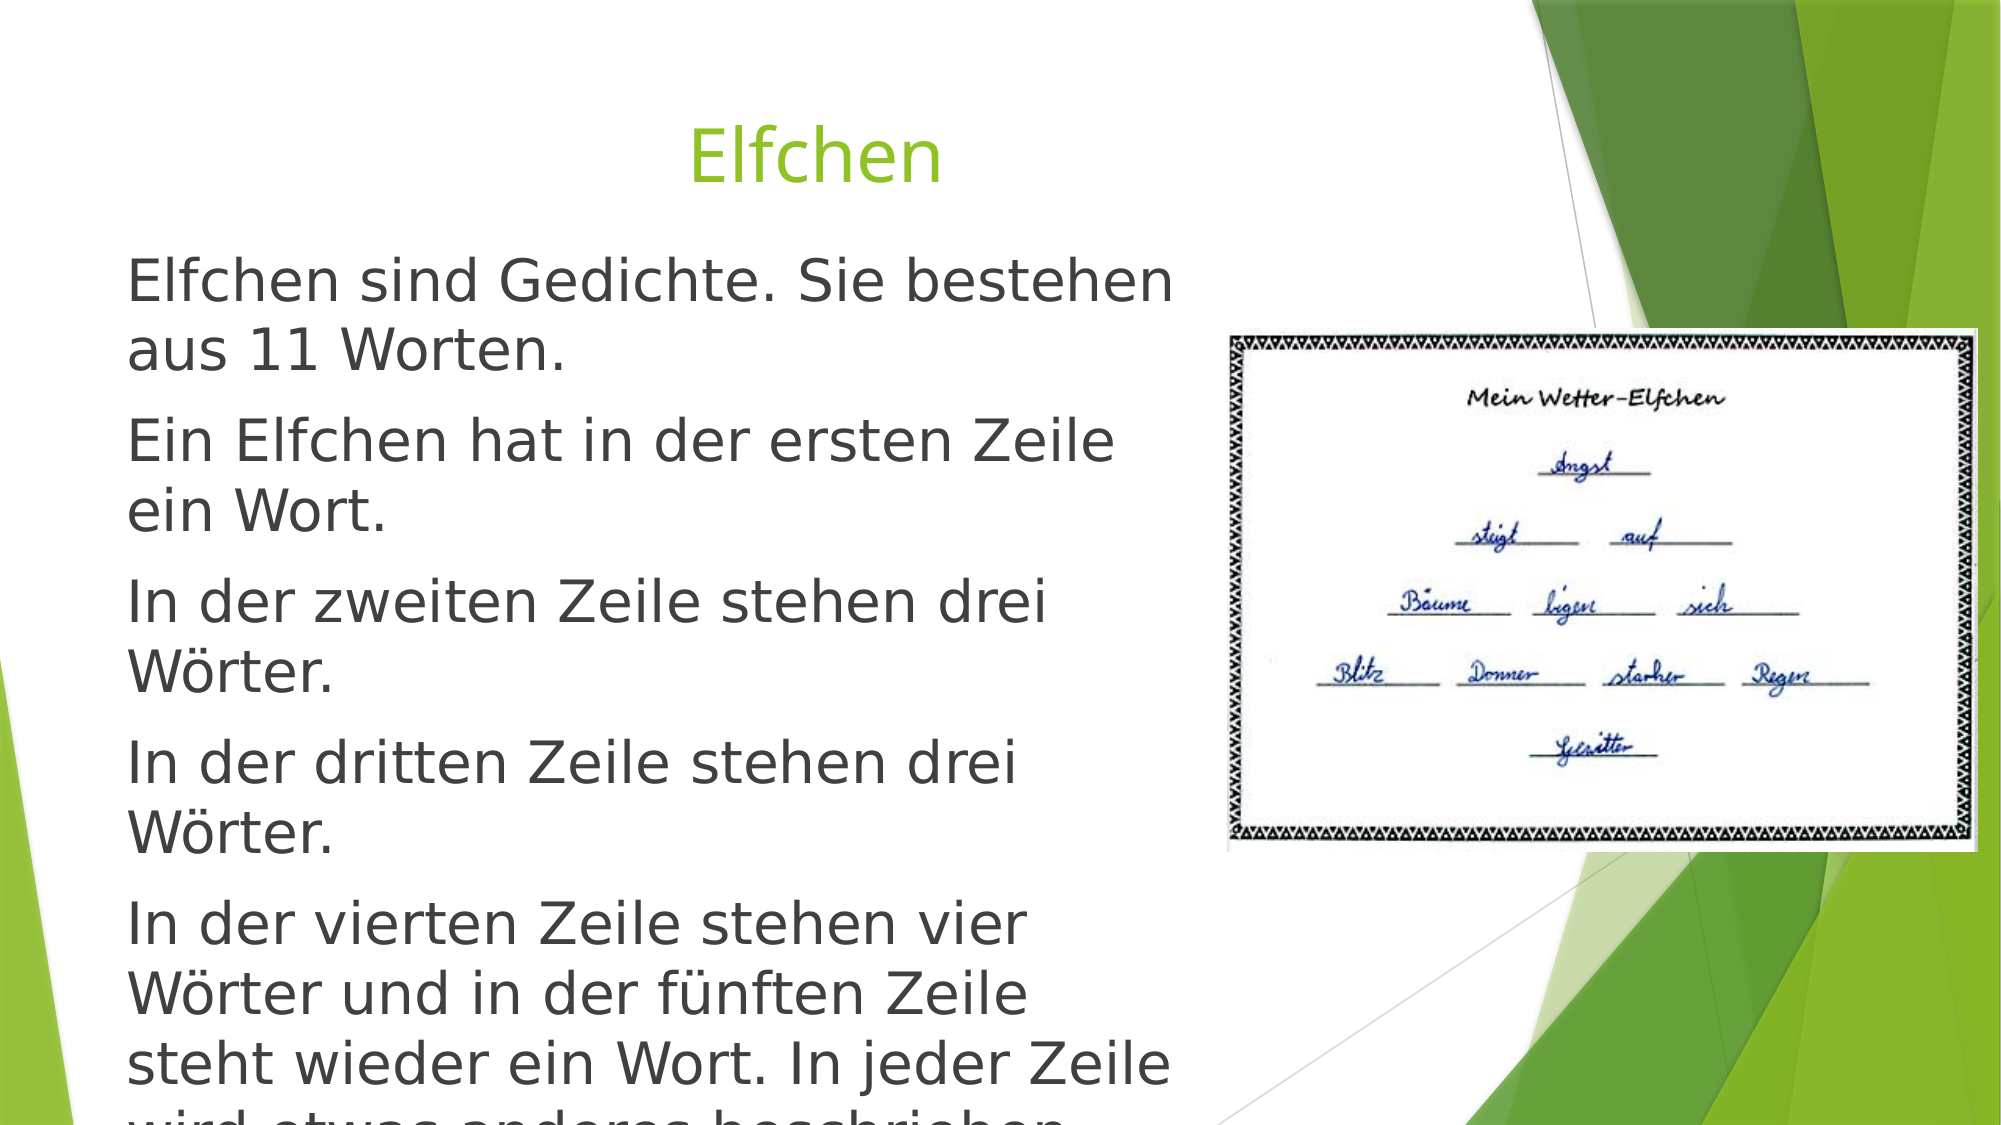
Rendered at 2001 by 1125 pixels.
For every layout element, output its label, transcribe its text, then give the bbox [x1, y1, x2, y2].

title Elfchen [111, 99, 1522, 235]
picture [1226, 327, 1978, 853]
list Elfchen sind Gedichte. Sie bestehen aus 11 Worten. Ein Elfchen hat in der ersten Zeile ein Wort. In der zweiten Zeile stehen drei Wörter. In der dritten Zeile stehen drei Wörter. In der vierten Zeile stehen vier Wörter und in der fünften Zeile steht wieder ein Wort. In jeder Zeile wird etwas anderes beschrieben. [111, 235, 1203, 1089]
